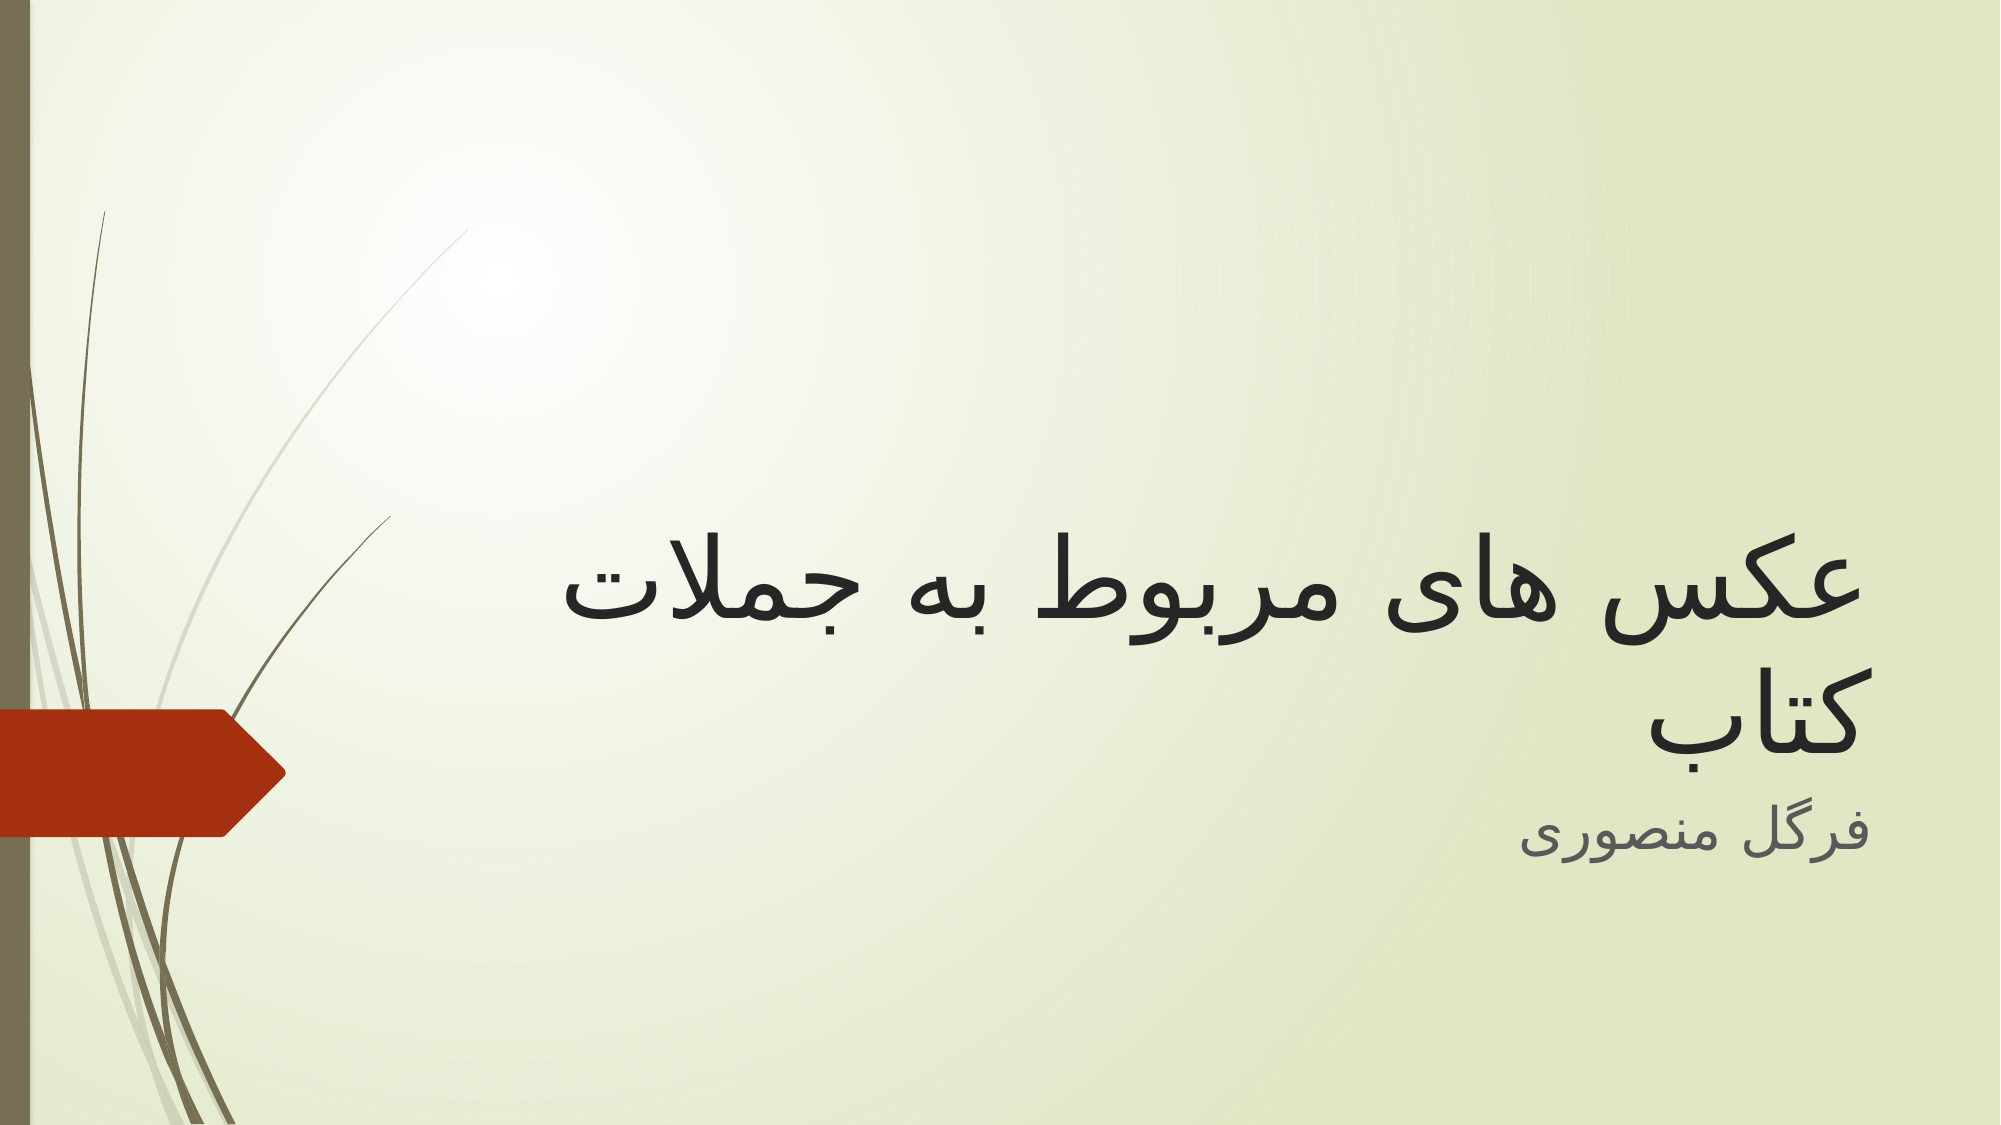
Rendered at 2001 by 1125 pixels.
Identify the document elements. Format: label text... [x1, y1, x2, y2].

subtitle فرگل منصوری [424, 783, 1888, 969]
title عکس های مربوط به جملات کتاب [424, 412, 1888, 783]
